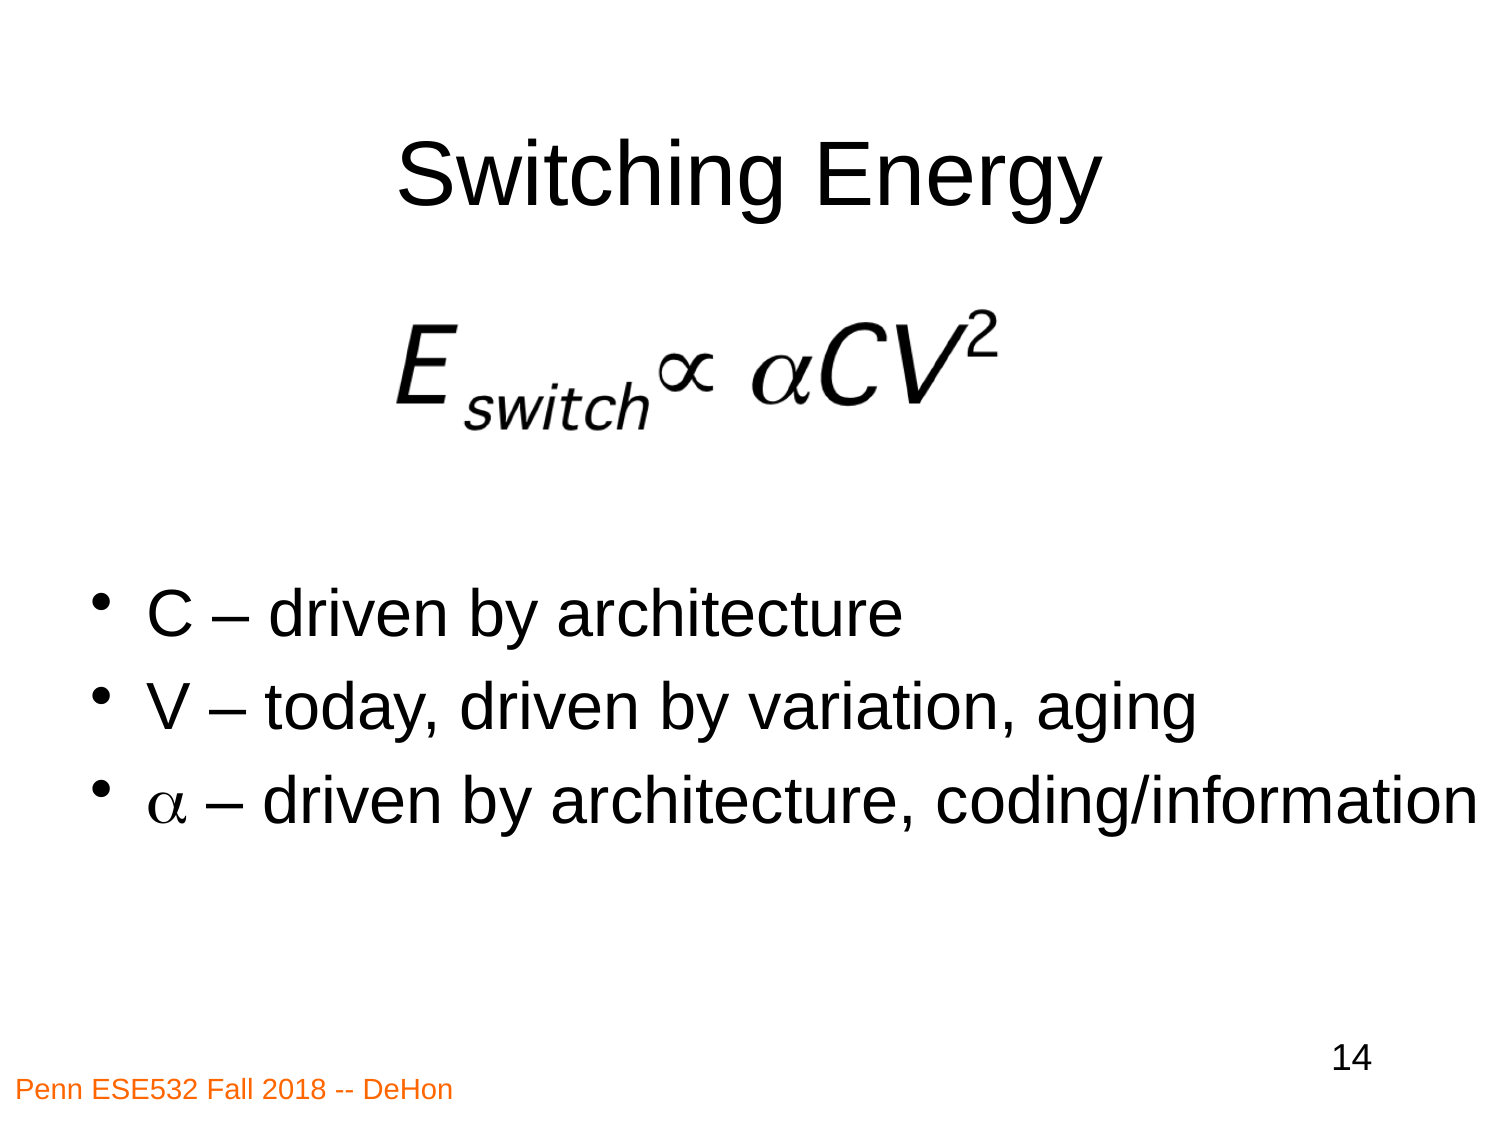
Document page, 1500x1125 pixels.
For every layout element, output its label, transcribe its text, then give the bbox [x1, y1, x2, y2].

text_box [367, 299, 1000, 439]
slide_number 14 [1074, 1024, 1388, 1101]
list C – driven by architecture V – today, driven by variation, aging a – driven by architecture, coding/information [74, 562, 1500, 1013]
title Switching Energy [112, 74, 1388, 263]
slide_number Penn ESE532 Fall 2018 -- DeHon [0, 1062, 613, 1125]
